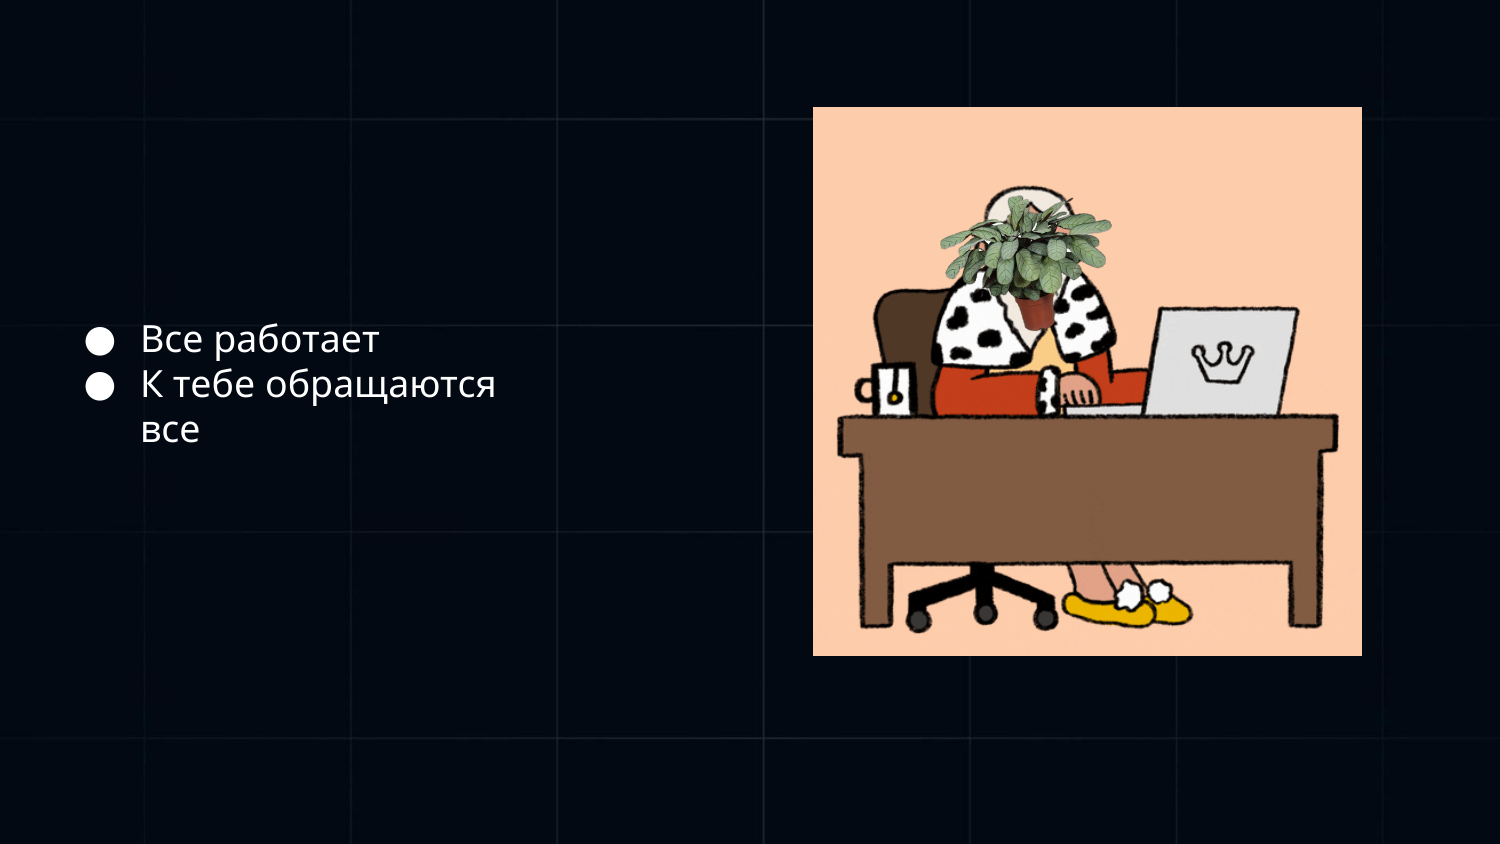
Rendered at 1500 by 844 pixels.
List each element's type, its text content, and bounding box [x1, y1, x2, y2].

text_box Все работает К тебе обращаются все [50, 299, 580, 465]
picture [0, 0, 1500, 844]
